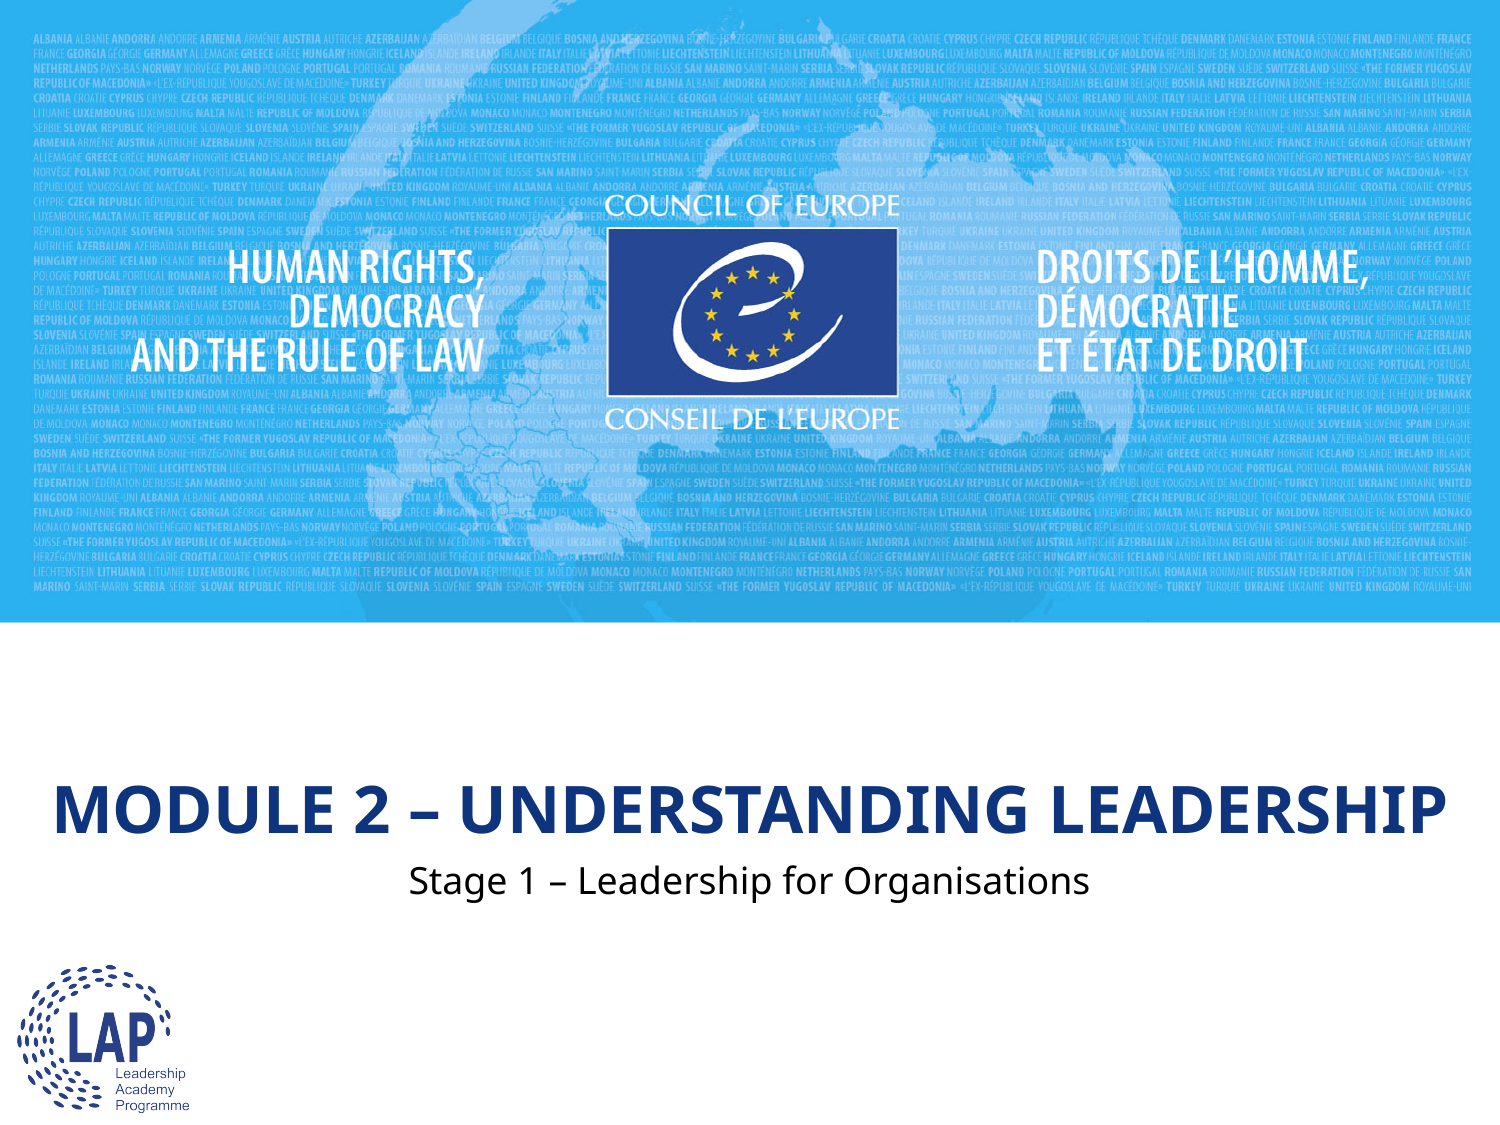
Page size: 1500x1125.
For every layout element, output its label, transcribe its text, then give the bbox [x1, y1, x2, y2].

subtitle Stage 1 – Leadership for Organisations [187, 854, 1313, 1018]
picture [0, 0, 1500, 623]
picture [17, 965, 189, 1113]
title MODULE 2 – UNDERSTANDING LEADERSHIP [0, 712, 1500, 855]
